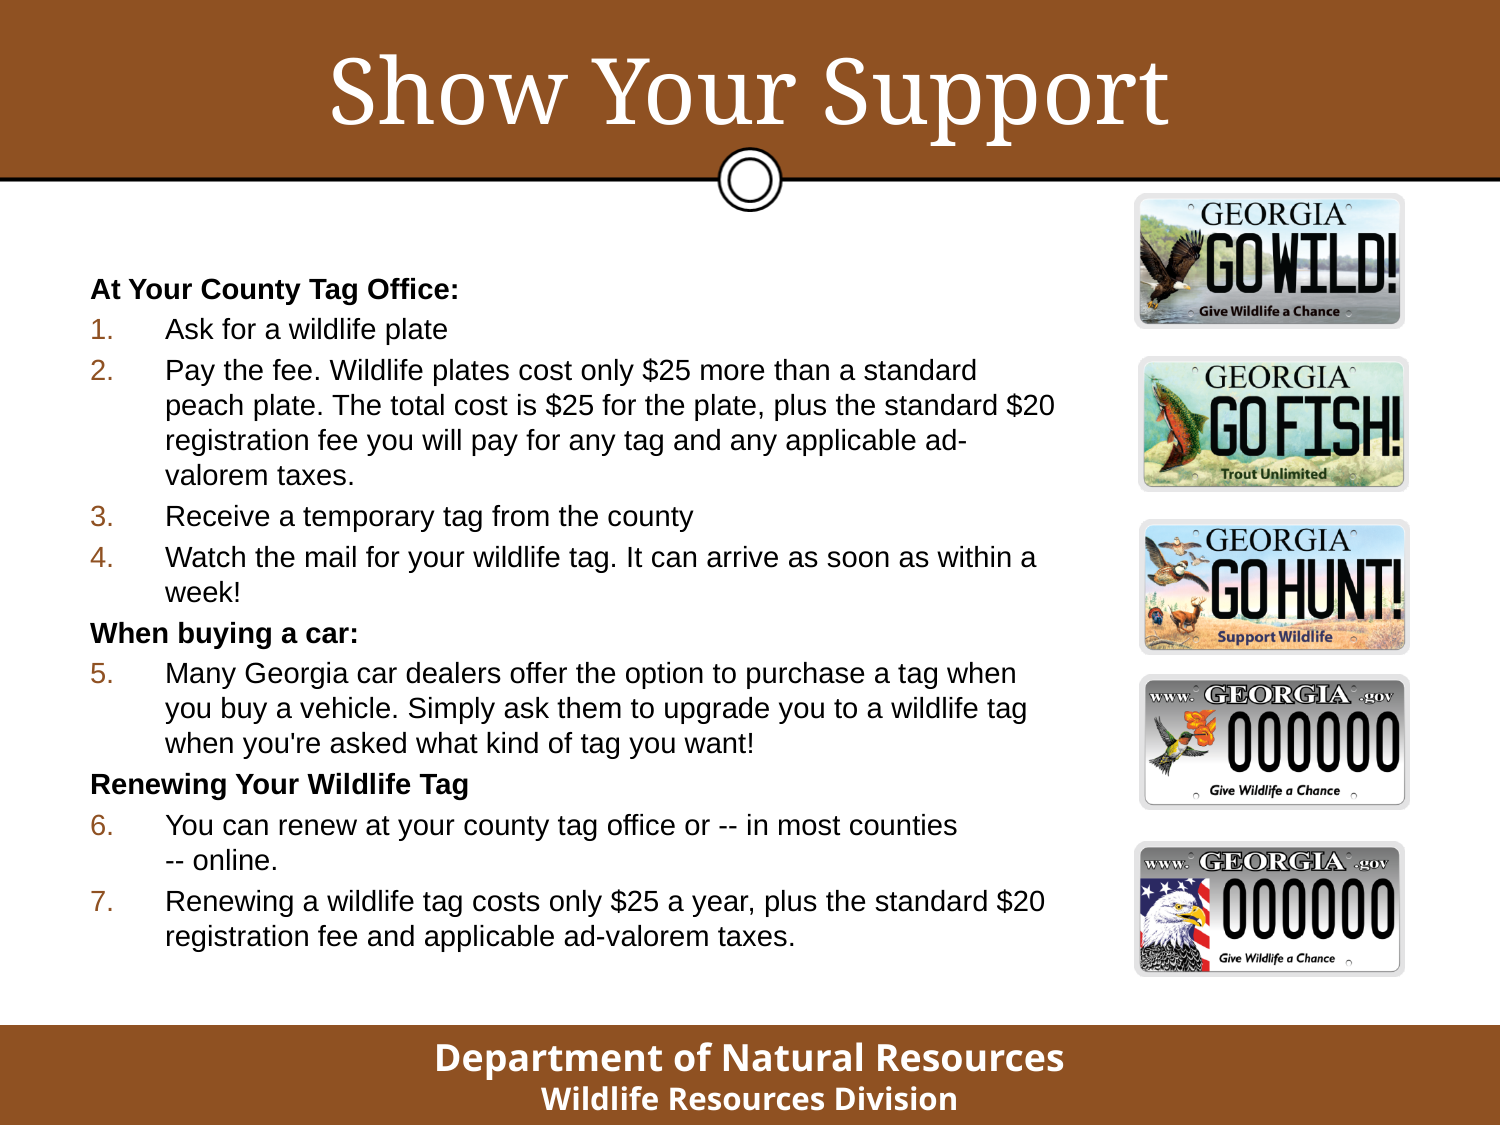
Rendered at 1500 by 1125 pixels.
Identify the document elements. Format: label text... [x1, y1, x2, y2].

picture [1139, 519, 1411, 656]
picture [1134, 840, 1405, 977]
picture [1138, 356, 1410, 493]
picture [0, 175, 1500, 329]
title Show Your Support [0, 0, 1500, 175]
picture [1139, 674, 1411, 811]
list At Your County Tag Office: Ask for a wildlife plate Pay the fee. Wildlife plates cost only $25 more than a standard peach plate. The total cost is $25 for the plate, plus the standard $20 registration fee you will pay for any tag and any applicable ad-valorem taxes. Receive a temporary tag from the county Watch the mail for your wildlife tag. It can arrive as soon as within a week! When buying a car: Many Georgia car dealers offer the option to purchase a tag when you buy a vehicle. Simply ask them to upgrade you to a wildlife tag when you're asked what kind of tag you want! Renewing Your Wildlife Tag You can renew at your county tag office or -- in most counties -- online. Renewing a wildlife tag costs only $25 a year, plus the standard $20 registration fee and applicable ad-valorem taxes. [75, 262, 1075, 1063]
